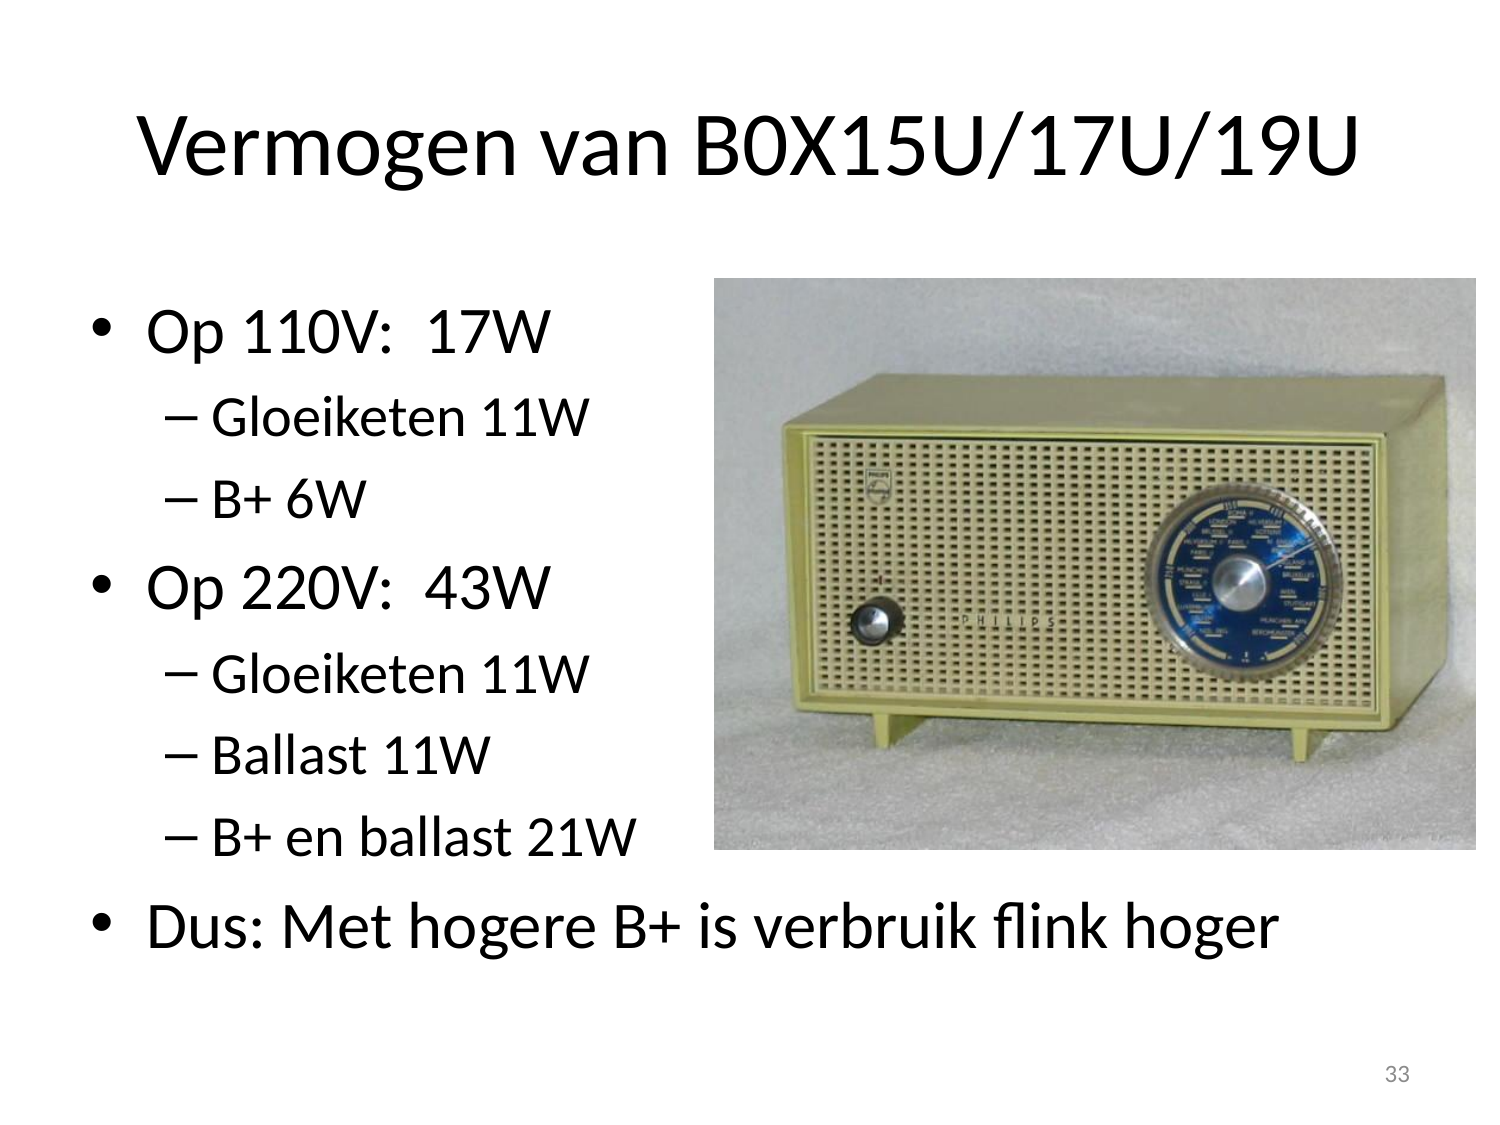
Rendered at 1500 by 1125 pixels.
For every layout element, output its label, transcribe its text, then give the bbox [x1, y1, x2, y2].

picture [714, 278, 1476, 851]
slide_number 33 [1074, 1042, 1425, 1103]
list Op 110V: 17W Gloeiketen 11W B+ 6W Op 220V: 43W Gloeiketen 11W Ballast 11W B+ en ballast 21W Dus: Met hogere B+ is verbruik flink hoger [75, 278, 1425, 1024]
title Vermogen van B0X15U/17U/19U [75, 45, 1425, 233]
